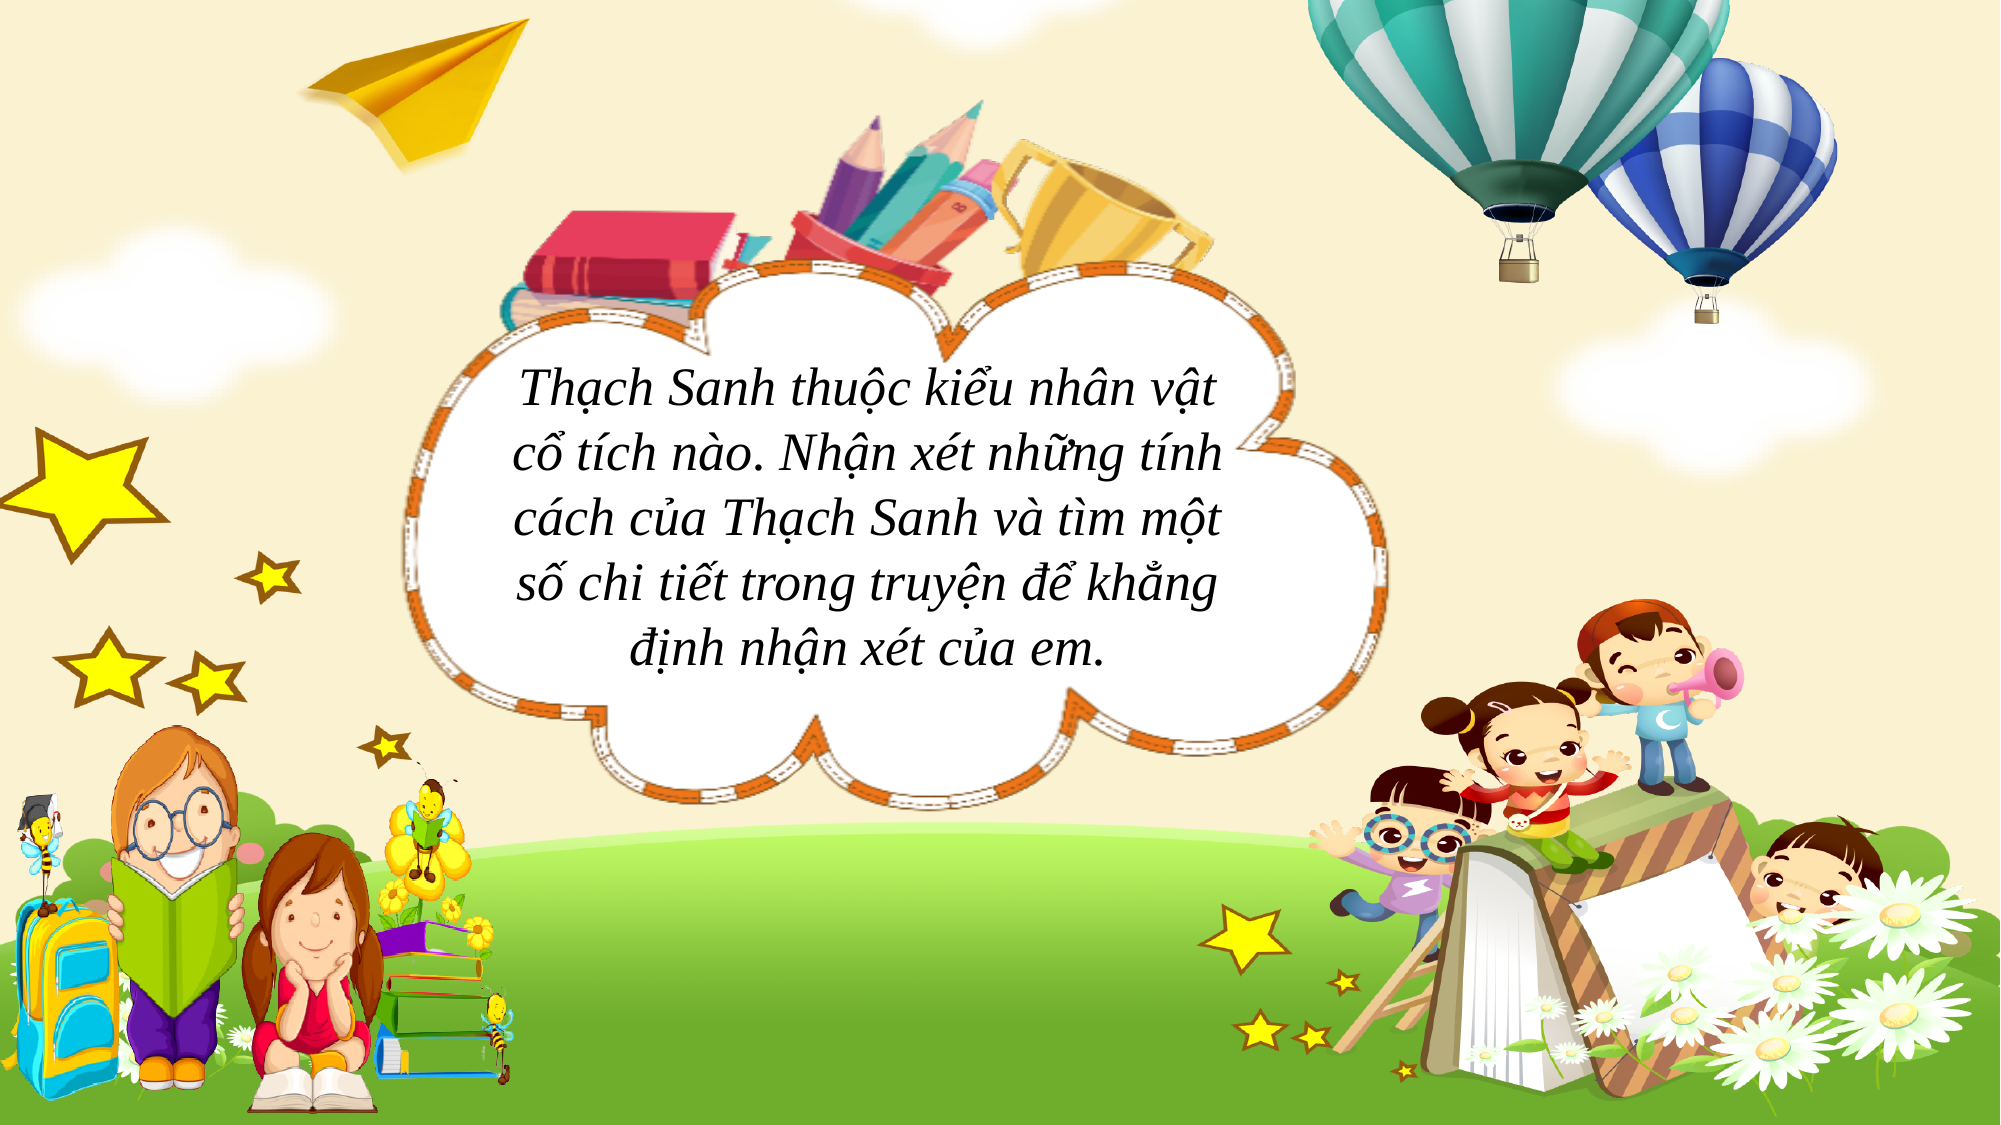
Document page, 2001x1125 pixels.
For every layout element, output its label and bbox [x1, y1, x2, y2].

picture [0, 0, 2000, 1125]
text_box [353, 46, 1412, 917]
